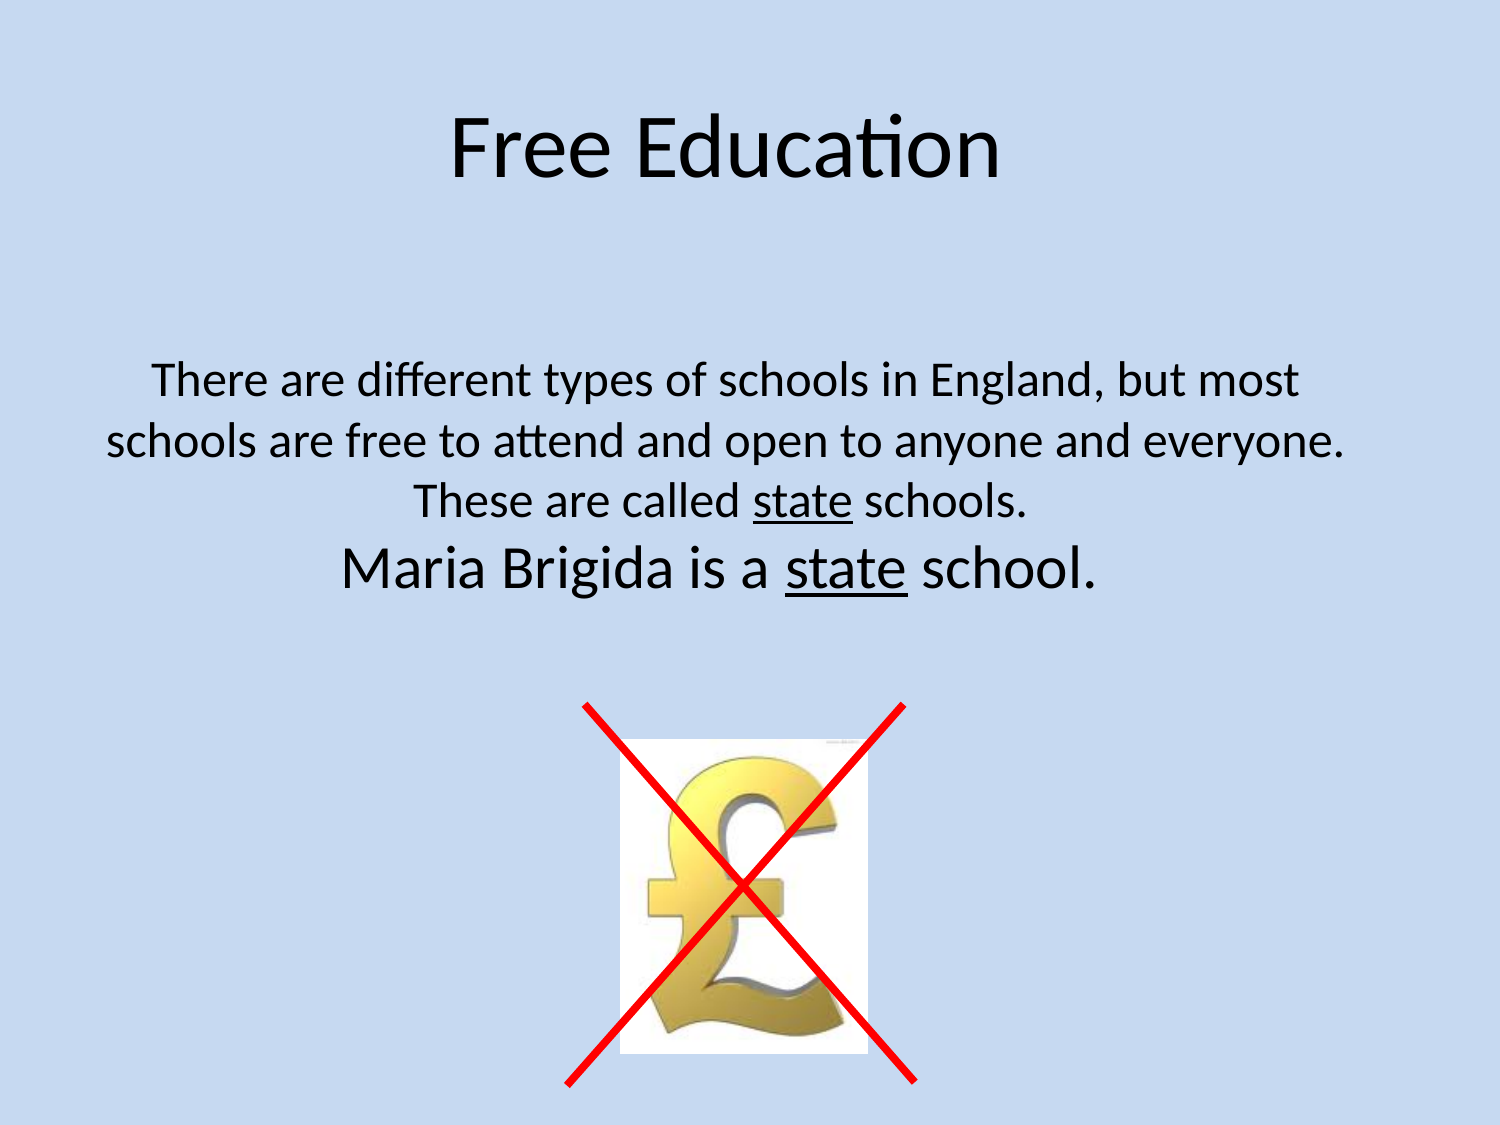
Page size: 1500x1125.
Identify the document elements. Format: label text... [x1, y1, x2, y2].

text_box Free Education [123, 78, 1329, 203]
title There are different types of schools in England, but most schools are free to attend and open to anyone and everyone. These are called state schools. Maria Brigida is a state school. [58, 338, 1394, 610]
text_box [566, 703, 904, 1086]
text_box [904, 703, 916, 1083]
